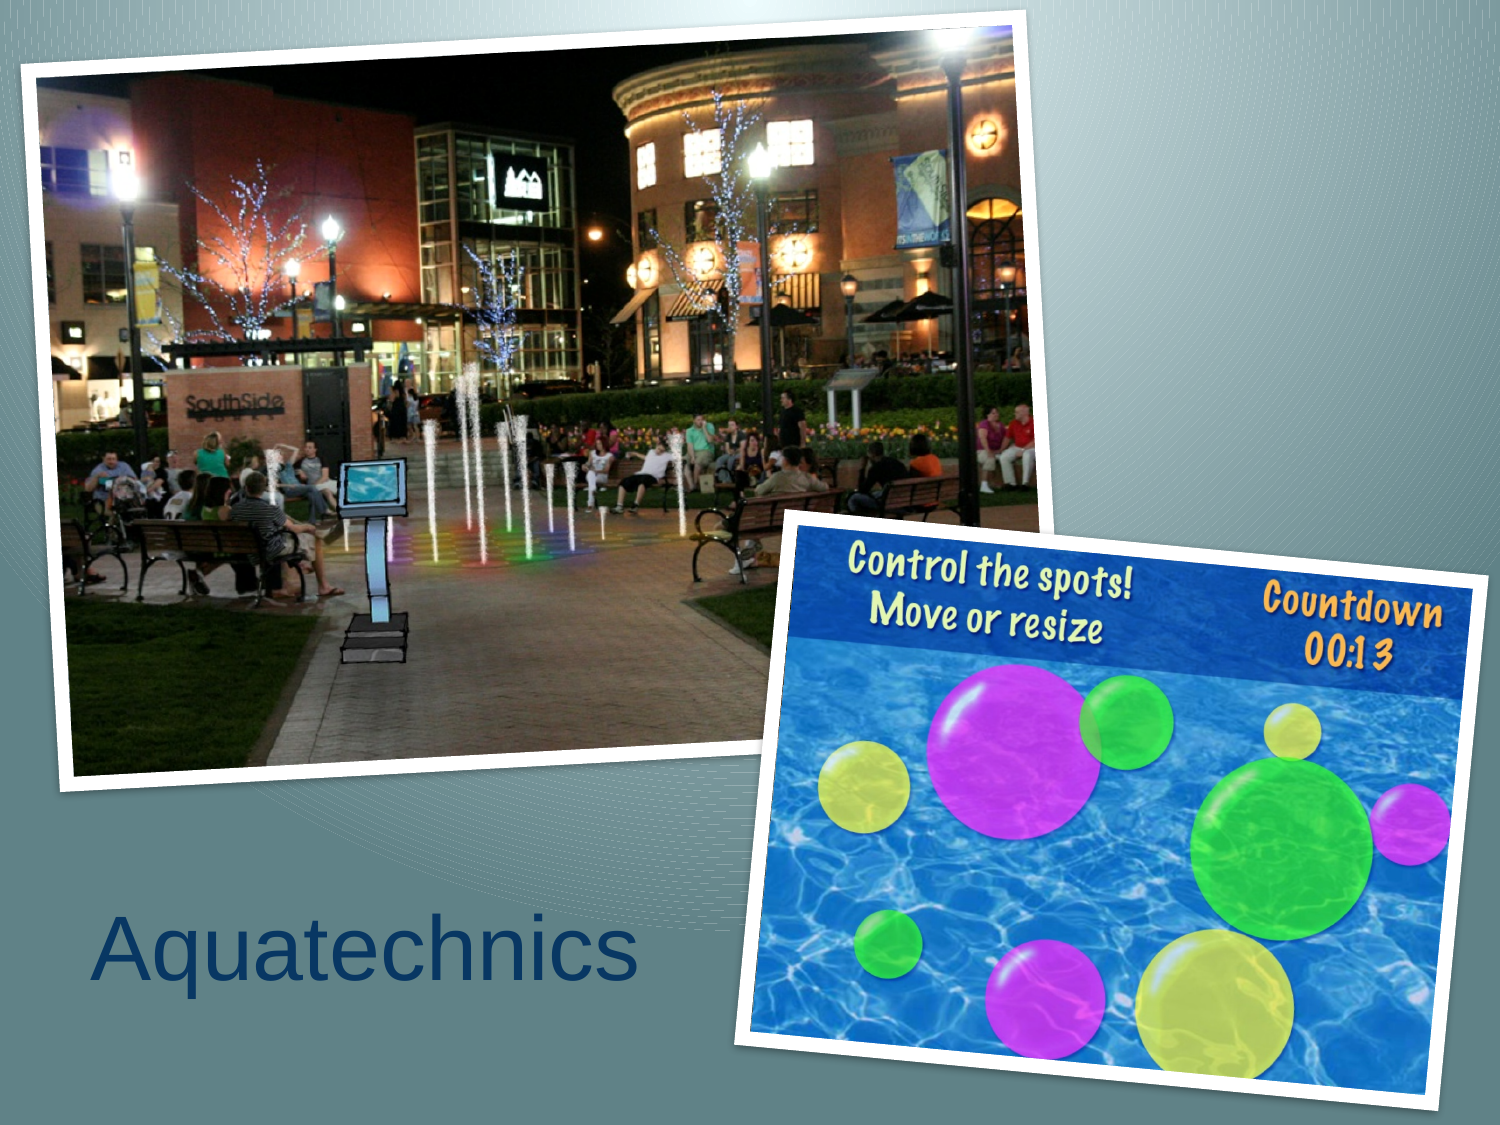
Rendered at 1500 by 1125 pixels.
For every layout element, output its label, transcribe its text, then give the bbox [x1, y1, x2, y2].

picture [37, 25, 1472, 1095]
title Aquatechnics [75, 849, 767, 1038]
